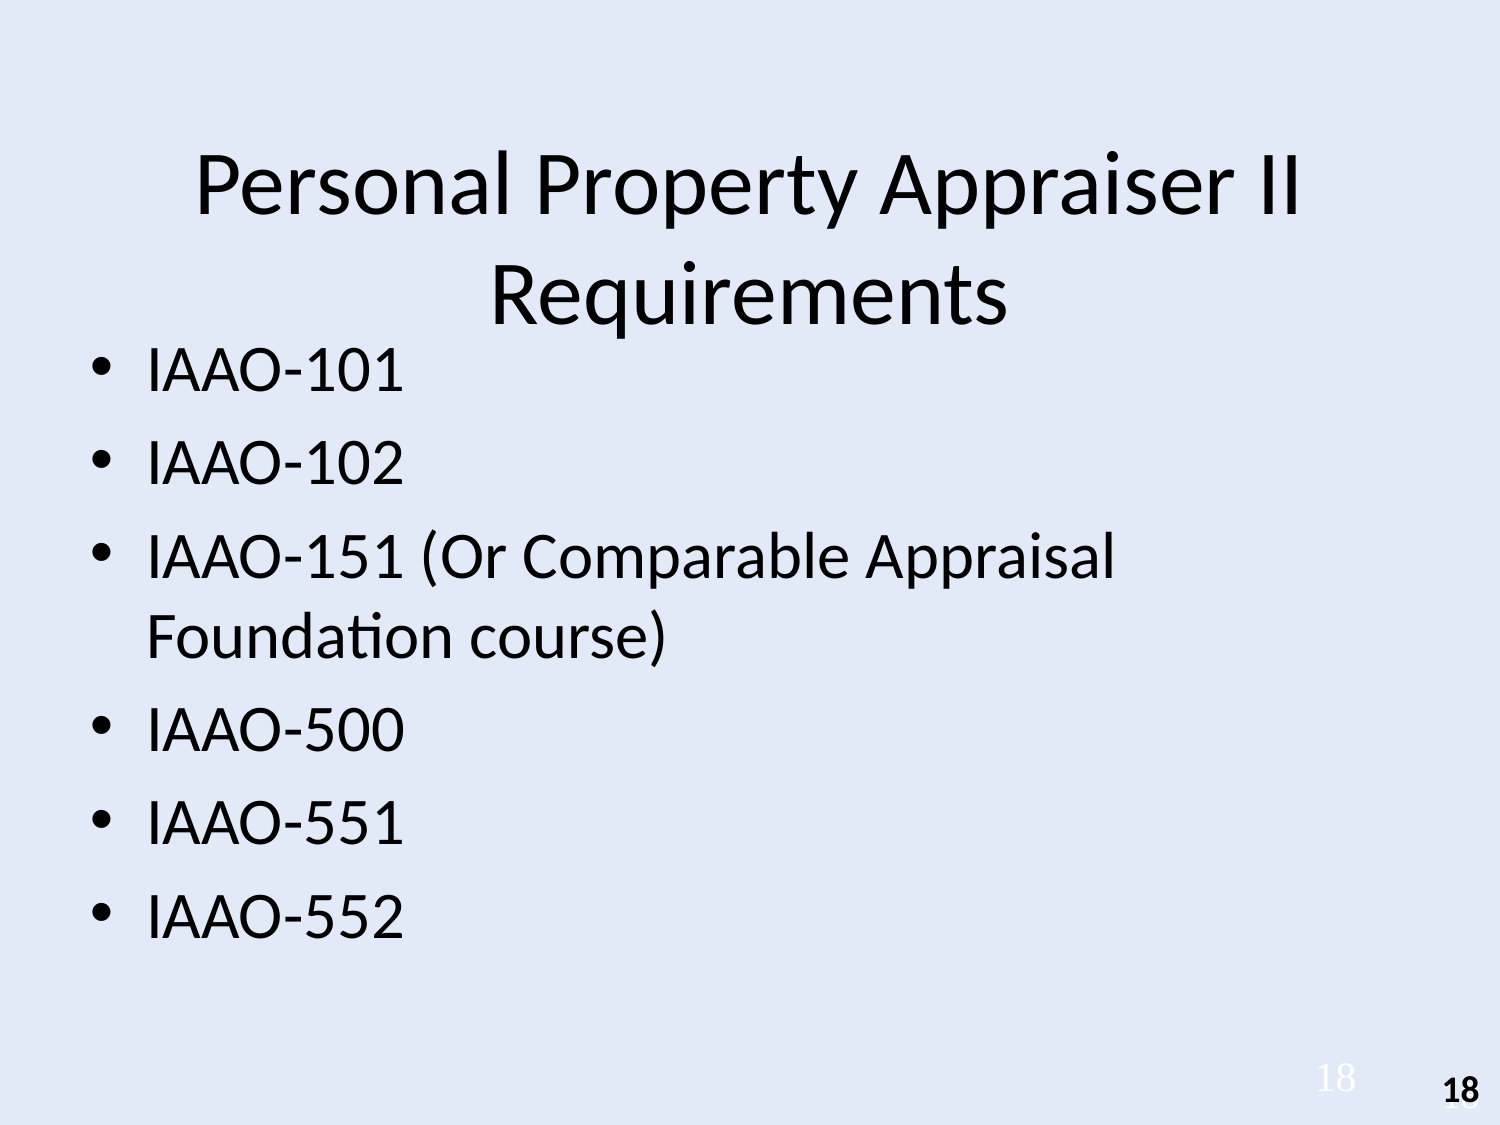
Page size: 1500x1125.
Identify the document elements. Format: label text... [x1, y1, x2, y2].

list IAAO-101 IAAO-102 IAAO-151 (Or Comparable Appraisal Foundation course) IAAO-500 IAAO-551 IAAO-552 [75, 317, 1425, 1038]
title Personal Property Appraiser II Requirements [75, 115, 1425, 303]
slide_number 18 [1299, 1042, 1425, 1103]
